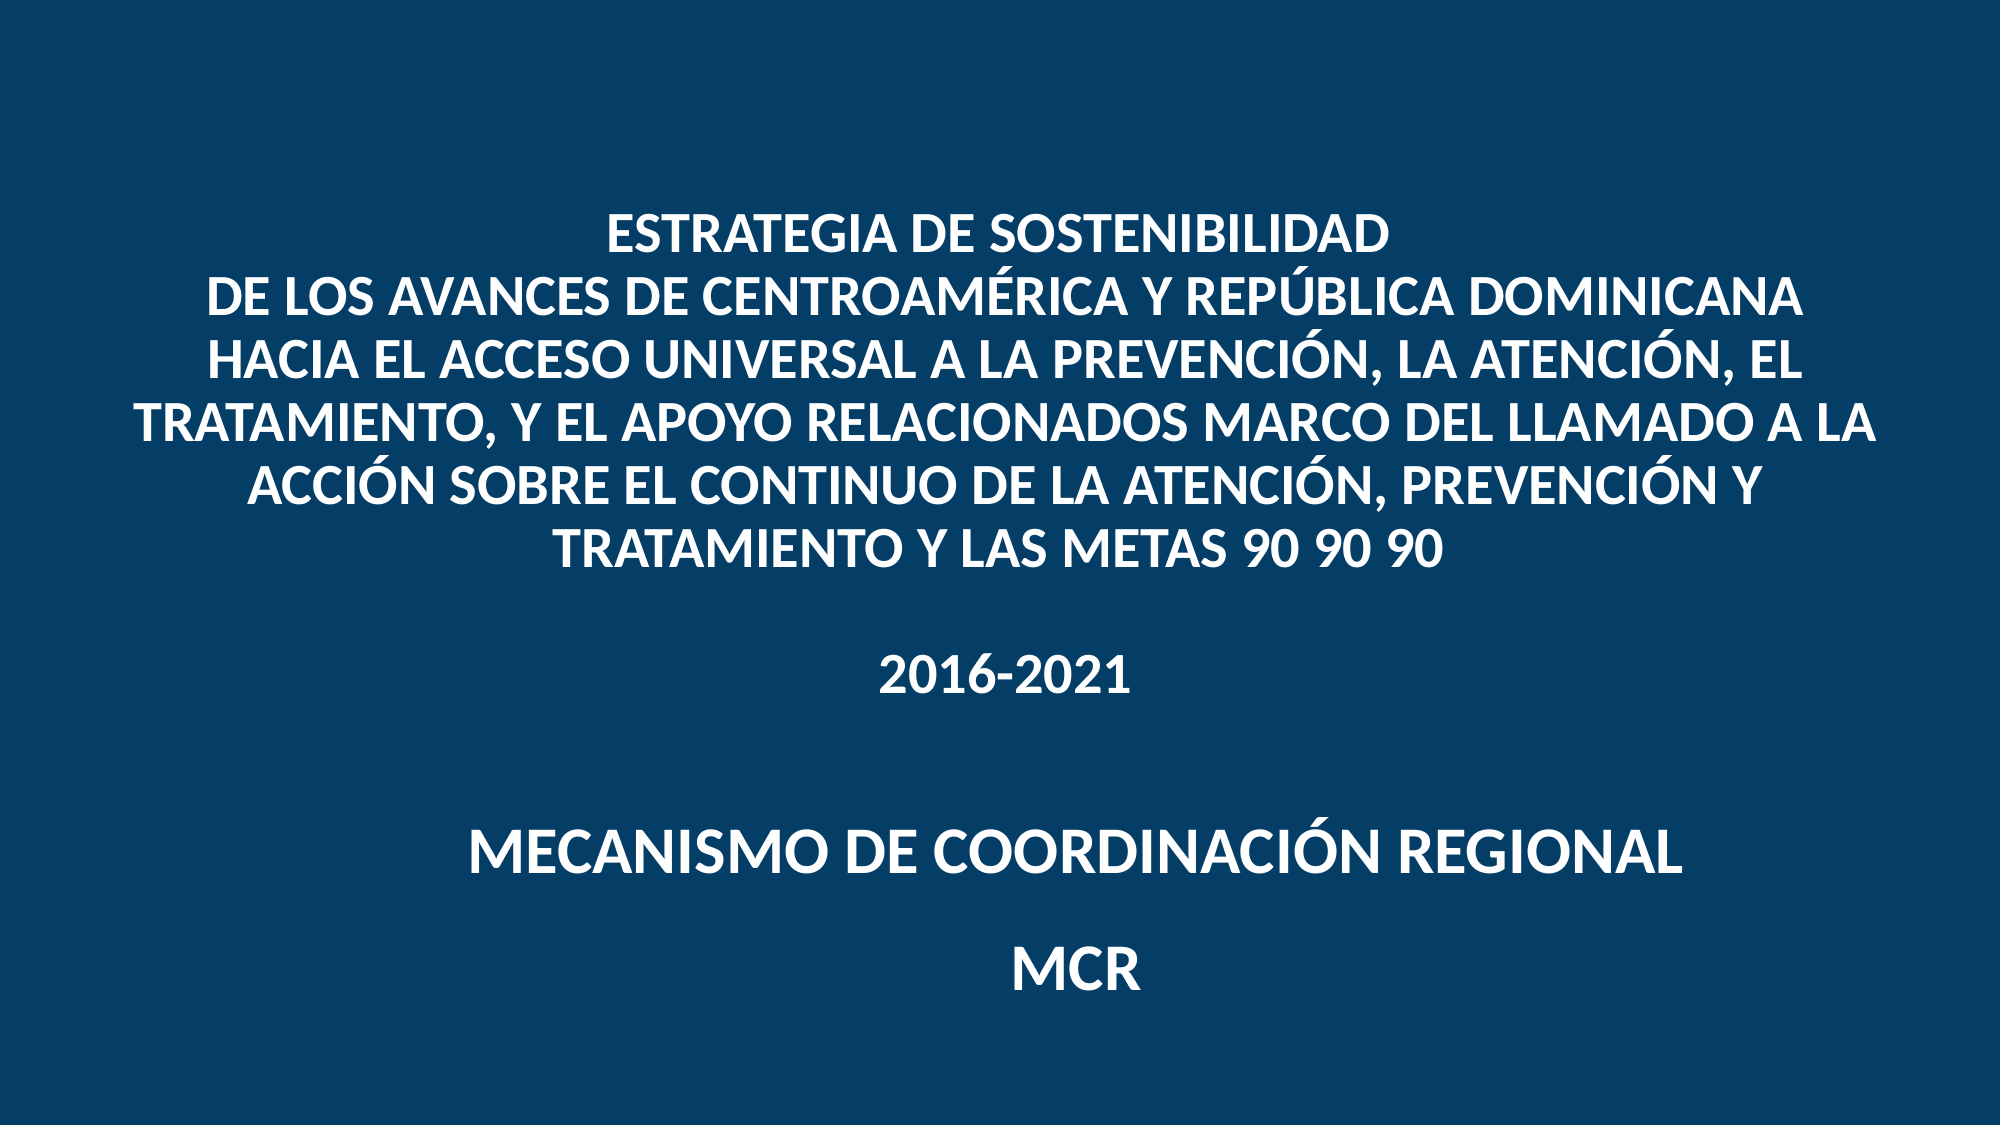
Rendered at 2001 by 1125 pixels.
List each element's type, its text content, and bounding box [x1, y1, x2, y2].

title Estrategia de Sostenibilidad de los avances de Centroamérica y República Dominicana hacia el Acceso Universal a la Prevención, la Atención, el Tratamiento, y el Apoyo relacionados Marco del Llamado a la Acción sobre el Continuo de la Atención, Prevención y Tratamiento y las Metas 90 90 90 2016-2021 [112, 112, 1899, 784]
subtitle MECANISMO DE COORDINACIÓN REGIONAL MCR [233, 783, 1919, 1103]
